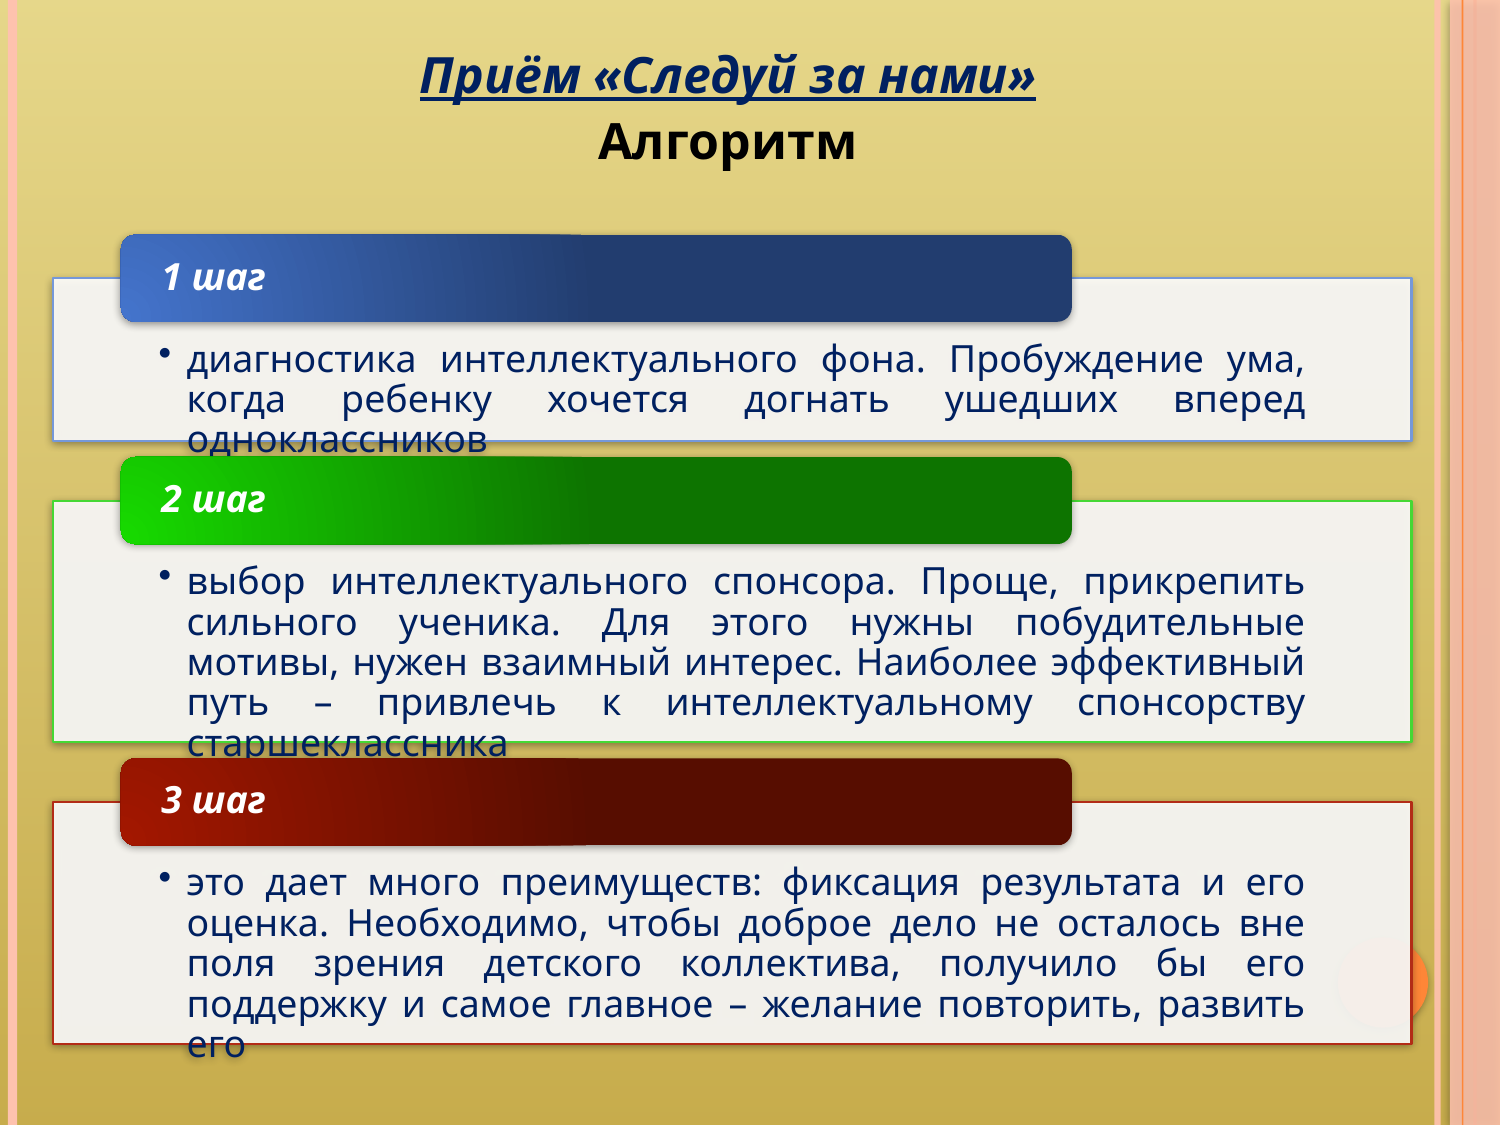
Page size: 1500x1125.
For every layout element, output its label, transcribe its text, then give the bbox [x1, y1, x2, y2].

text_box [52, 195, 1413, 1083]
list Приём «Следуй за нами» Алгоритм [52, 42, 1404, 194]
